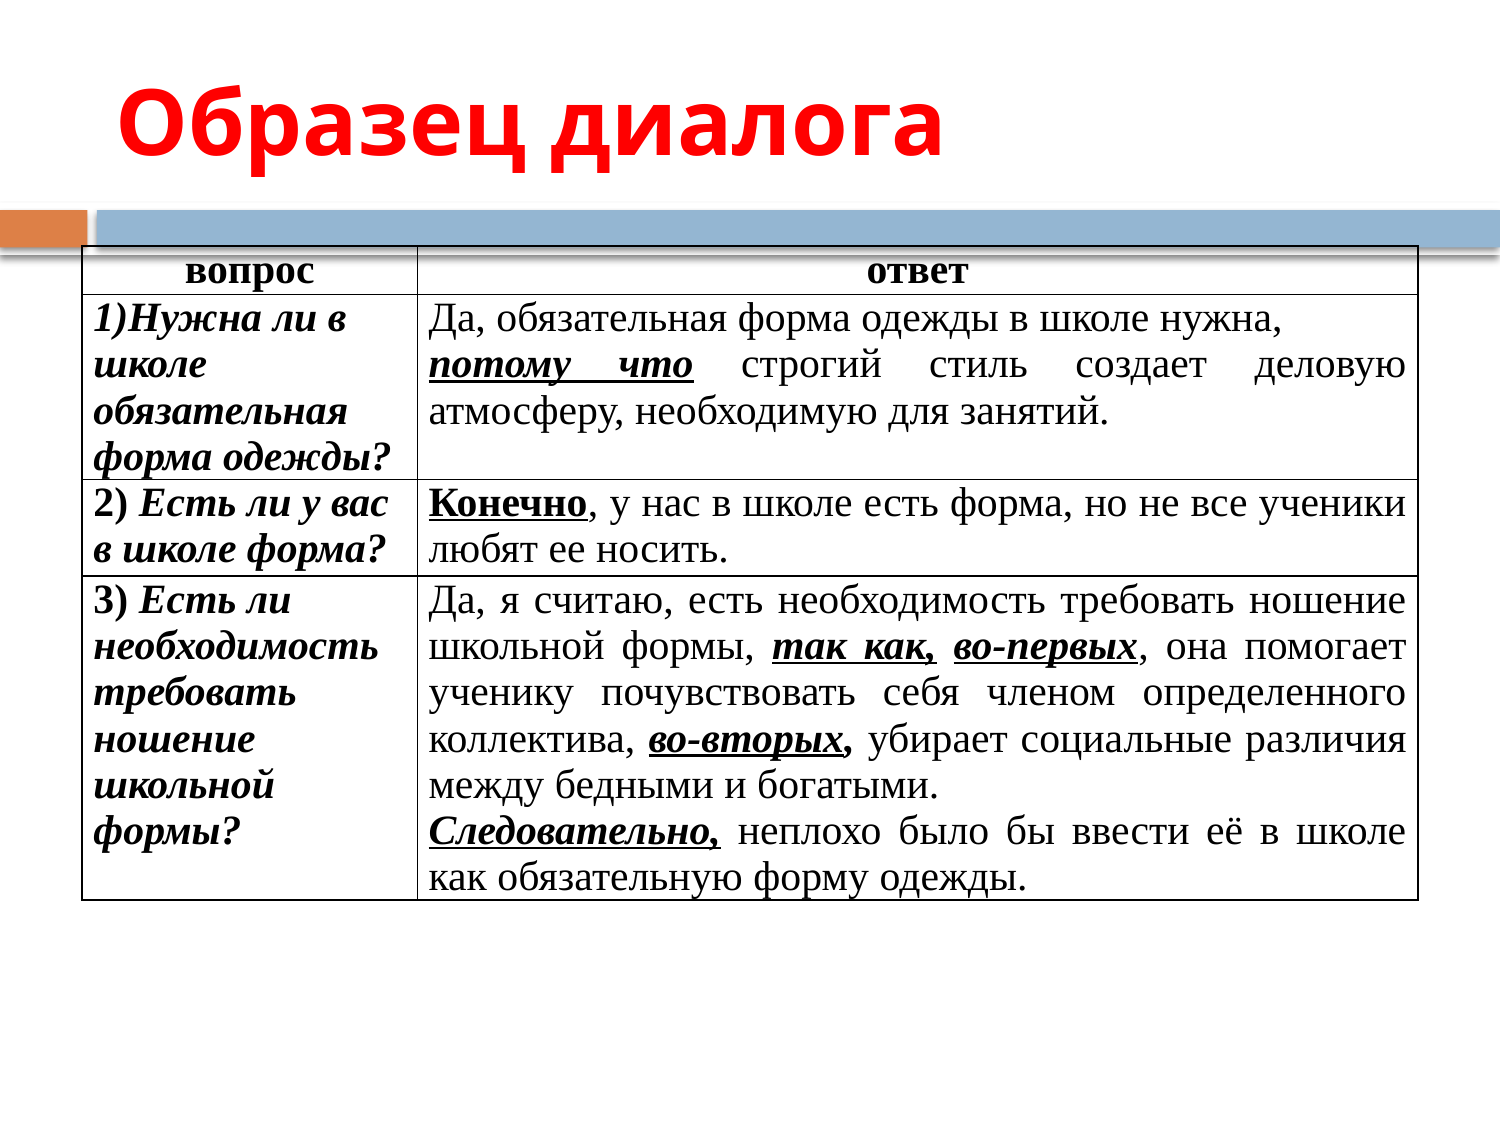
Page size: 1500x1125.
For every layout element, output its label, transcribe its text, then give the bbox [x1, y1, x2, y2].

table_header ответ [418, 247, 1417, 294]
table_cell Да, обязательная форма одежды в школе нужна, потому что строгий стиль создает деловую атмосферу, необходимую для занятий. [418, 295, 1417, 479]
table_cell Конечно, у нас в школе есть форма, но не все ученики любят ее носить. [418, 480, 1417, 575]
table_cell Да, я считаю, есть необходимость требовать ношение школьной формы, так как, во-первых, она помогает ученику почувствовать себя членом определенного коллектива, во-вторых, убирает социальные различия между бедными и богатыми. Следовательно, неплохо было бы ввести её в школе как обязательную форму одежды. [418, 577, 1417, 899]
title Образец диалога [100, 37, 1438, 200]
table_cell 3) Есть ли необходимость требовать ношение школьной формы? [83, 577, 417, 899]
table_cell 2) Есть ли у вас в школе форма? [83, 480, 417, 575]
table_header вопрос [83, 247, 417, 294]
table_cell 1)Нужна ли в школе обязательная форма одежды? [83, 295, 417, 479]
